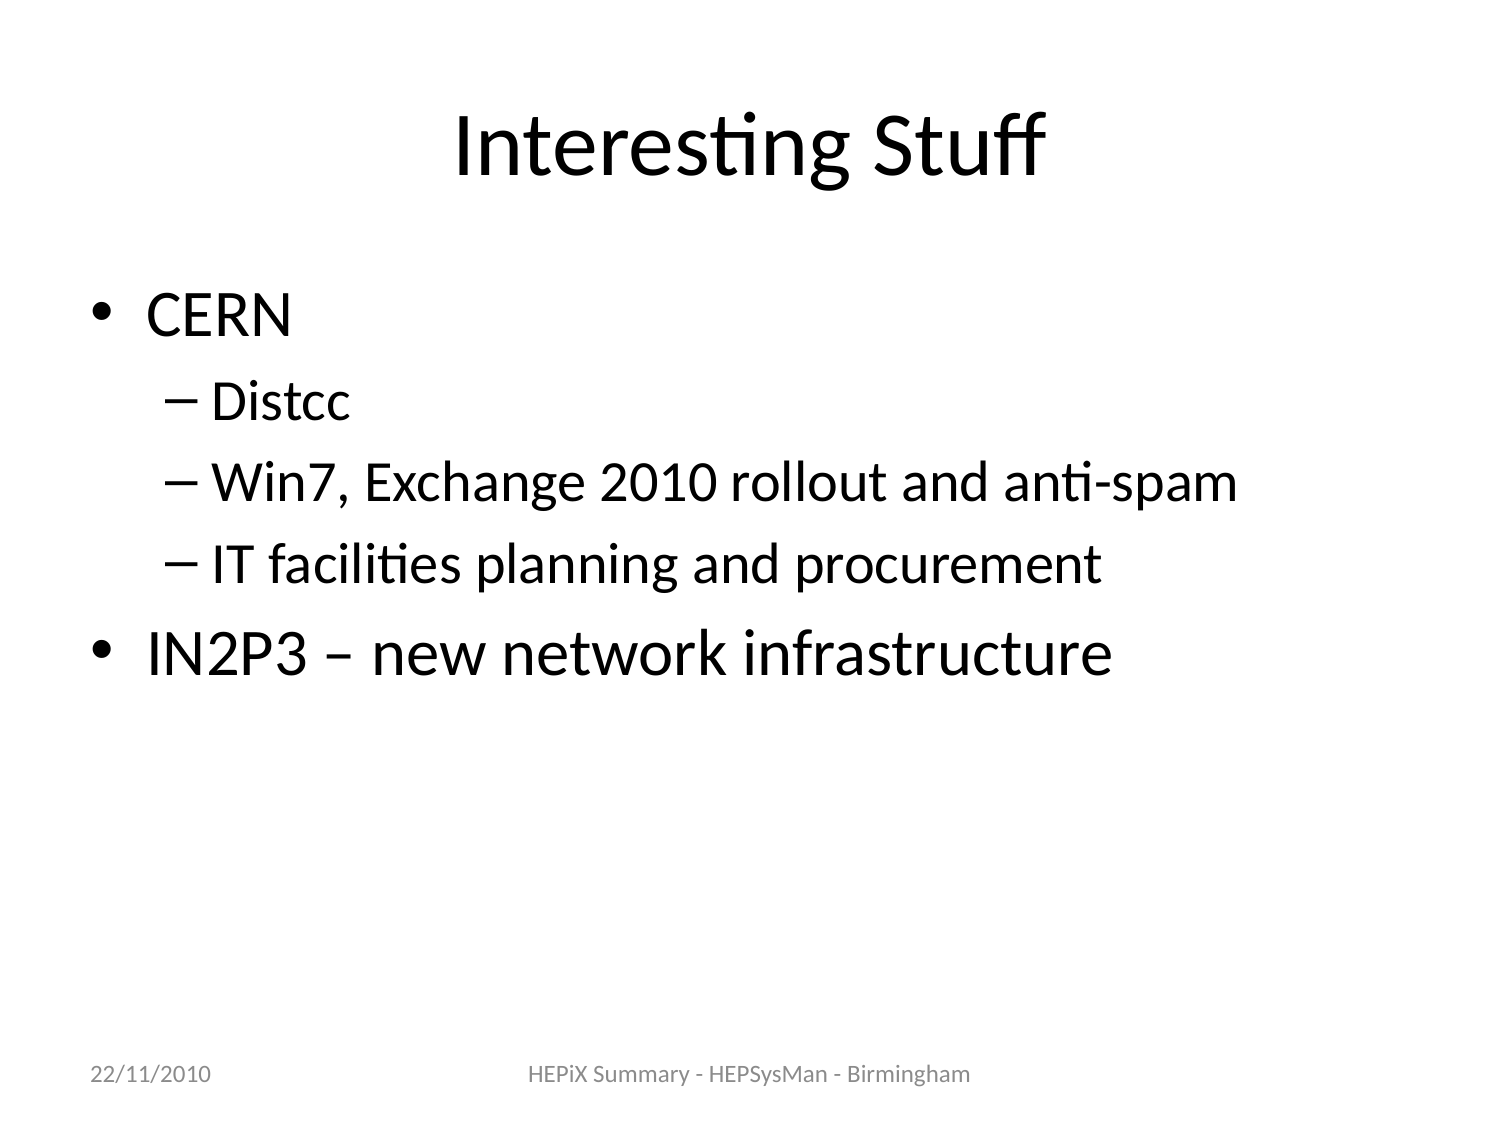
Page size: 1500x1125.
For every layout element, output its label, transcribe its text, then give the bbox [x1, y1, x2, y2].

footer HEPiX Summary - HEPSysMan - Birmingham [512, 1042, 988, 1103]
list CERN Distcc Win7, Exchange 2010 rollout and anti-spam IT facilities planning and procurement IN2P3 – new network infrastructure [75, 262, 1425, 1005]
title Interesting Stuff [75, 45, 1425, 233]
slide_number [75, 1042, 425, 1103]
